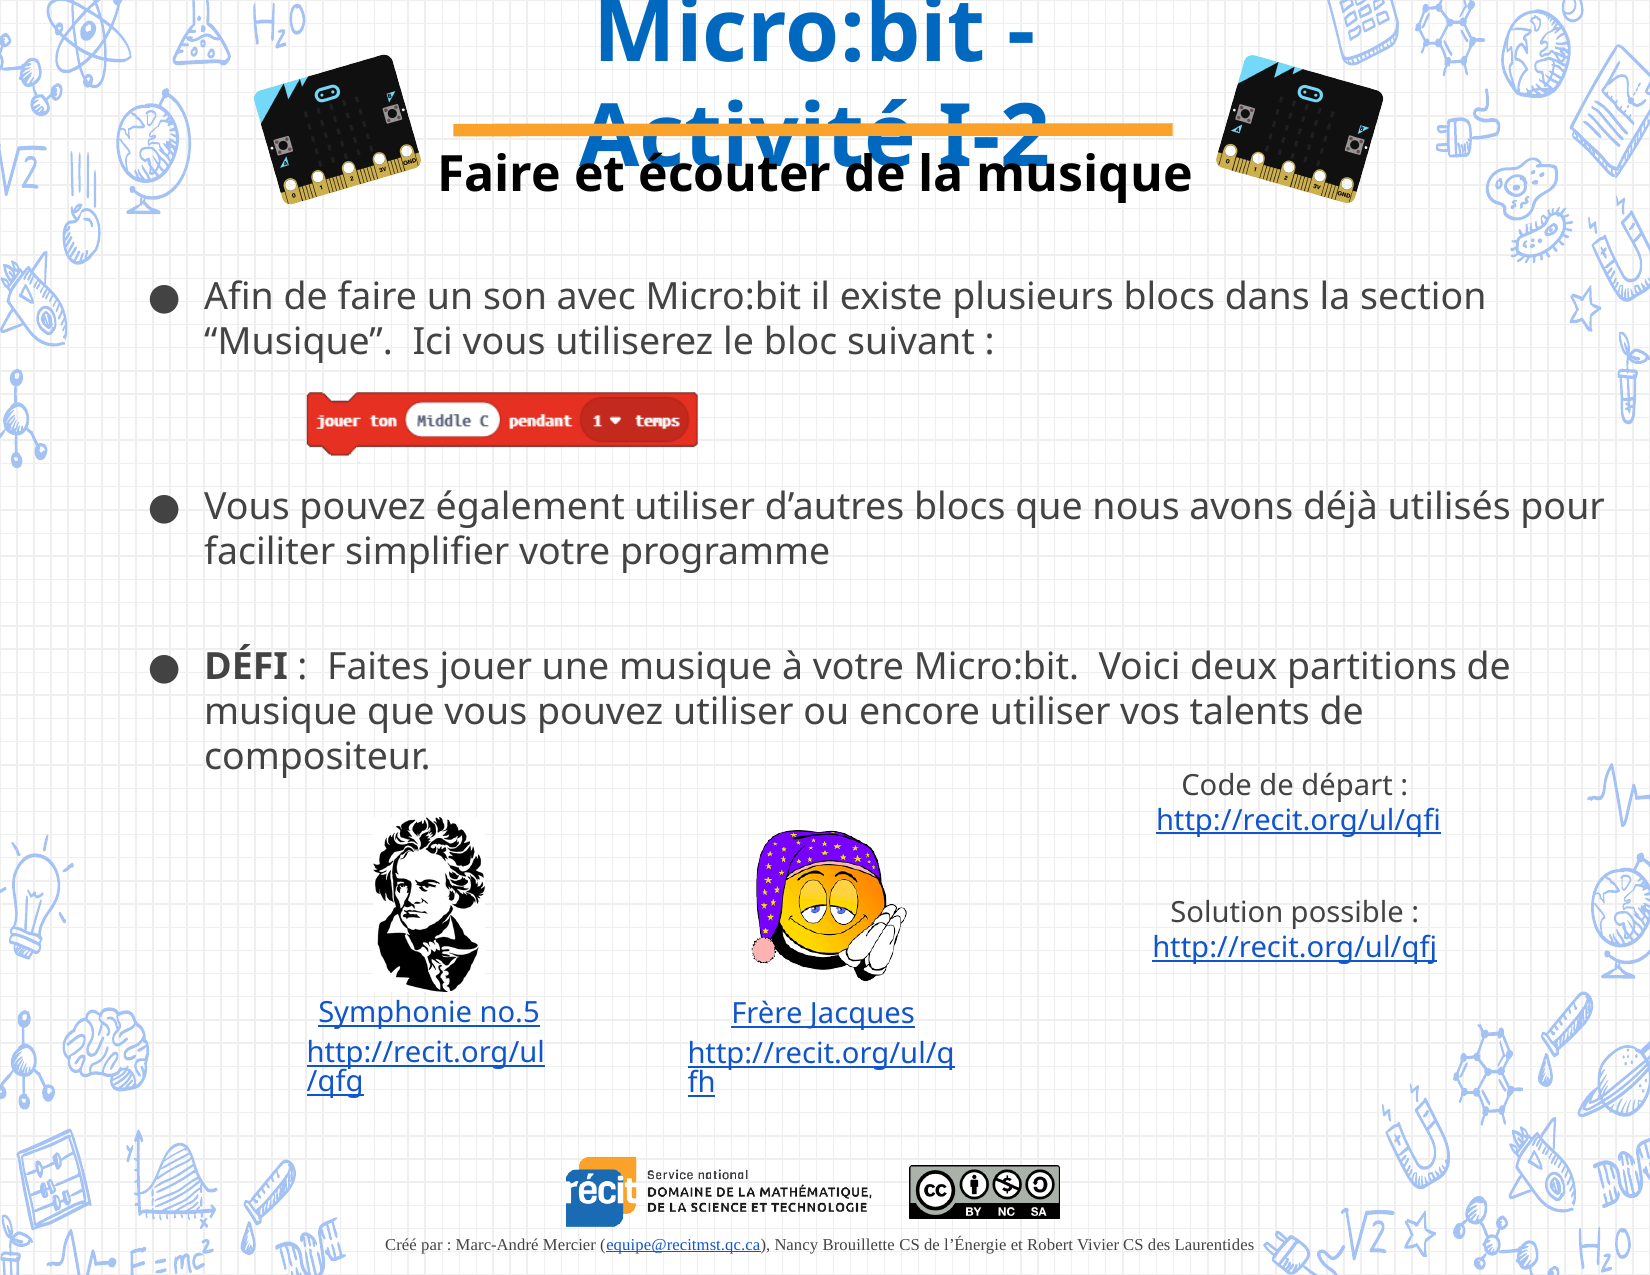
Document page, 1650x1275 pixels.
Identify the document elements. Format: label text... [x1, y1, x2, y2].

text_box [346, 1147, 1295, 1271]
picture [734, 821, 912, 997]
title Micro:bit - Activité I-2 [443, 34, 1188, 123]
text_box Frère Jacques http://recit.org/ul/qfh [672, 979, 974, 1083]
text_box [291, 817, 567, 1049]
text_box Solution possible : http://recit.org/ul/qfj [1108, 878, 1489, 955]
picture [300, 385, 717, 463]
title Faire et écouter de la musique [333, 137, 1297, 207]
text_box Code de départ : http://recit.org/ul/qfi [1108, 750, 1489, 828]
text_box Afin de faire un son avec Micro:bit il existe plusieurs blocs dans la section “Musique”. Ici vous utiliserez le bloc suivant : Vous pouvez également utiliser d’autres blocs que nous avons déjà utilisés pour faciliter simplifier votre programme DÉFI : Faites jouer une musique à votre Micro:bit. Voici deux partitions de musique que vous pouvez utiliser ou encore utiliser vos talents de compositeur. [114, 257, 1623, 682]
picture [250, 50, 417, 209]
picture [1221, 51, 1388, 208]
